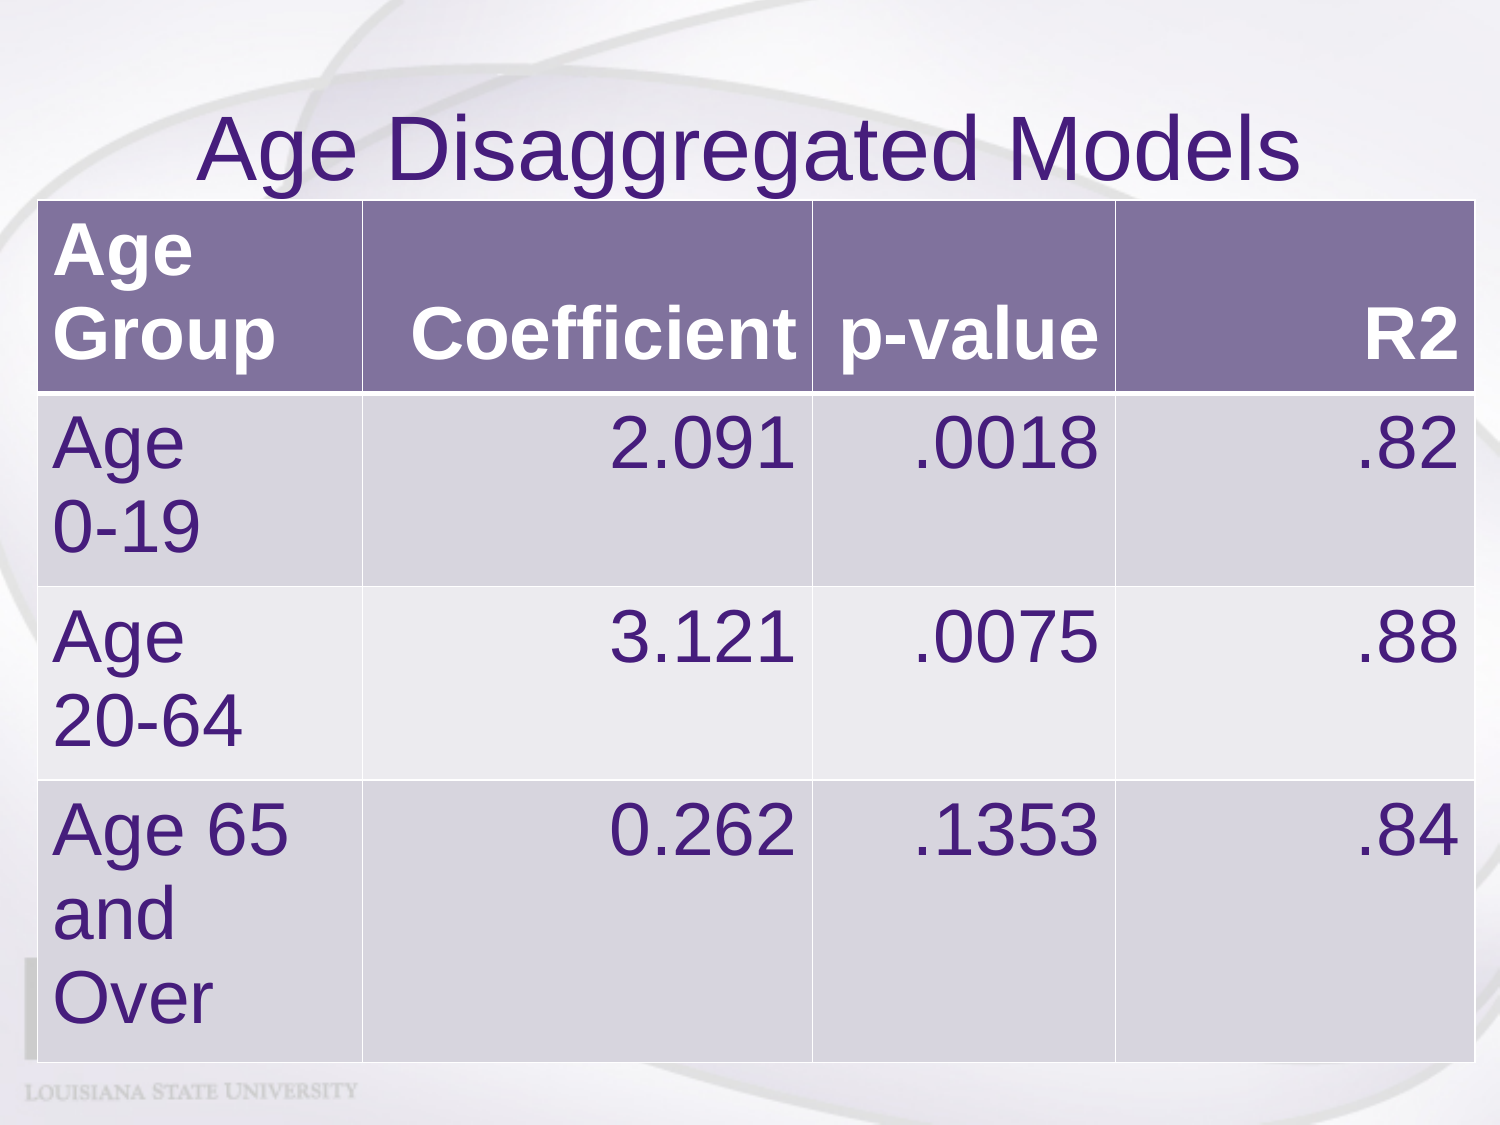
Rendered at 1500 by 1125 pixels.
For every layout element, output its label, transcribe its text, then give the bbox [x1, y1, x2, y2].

table_cell Age 20-64 [38, 587, 362, 779]
table_cell .82 [1116, 396, 1474, 586]
table_cell .0075 [813, 587, 1115, 779]
table_header p-value [813, 201, 1115, 391]
table_cell Age 0-19 [38, 396, 362, 586]
title Age Disaggregated Models [112, 49, 1388, 199]
table_header R2 [1116, 201, 1474, 391]
table_cell .0018 [813, 396, 1115, 586]
table_cell .88 [1116, 587, 1474, 779]
picture [0, 0, 1500, 1125]
table_cell Age 65 and Over [38, 781, 362, 1062]
table_cell .1353 [813, 781, 1115, 1062]
table_header Coefficient [363, 201, 812, 391]
table_cell 3.121 [363, 587, 812, 779]
table_cell .84 [1116, 781, 1474, 1062]
table_header Age Group [38, 201, 362, 391]
table_cell 0.262 [363, 781, 812, 1062]
table_cell 2.091 [363, 396, 812, 586]
